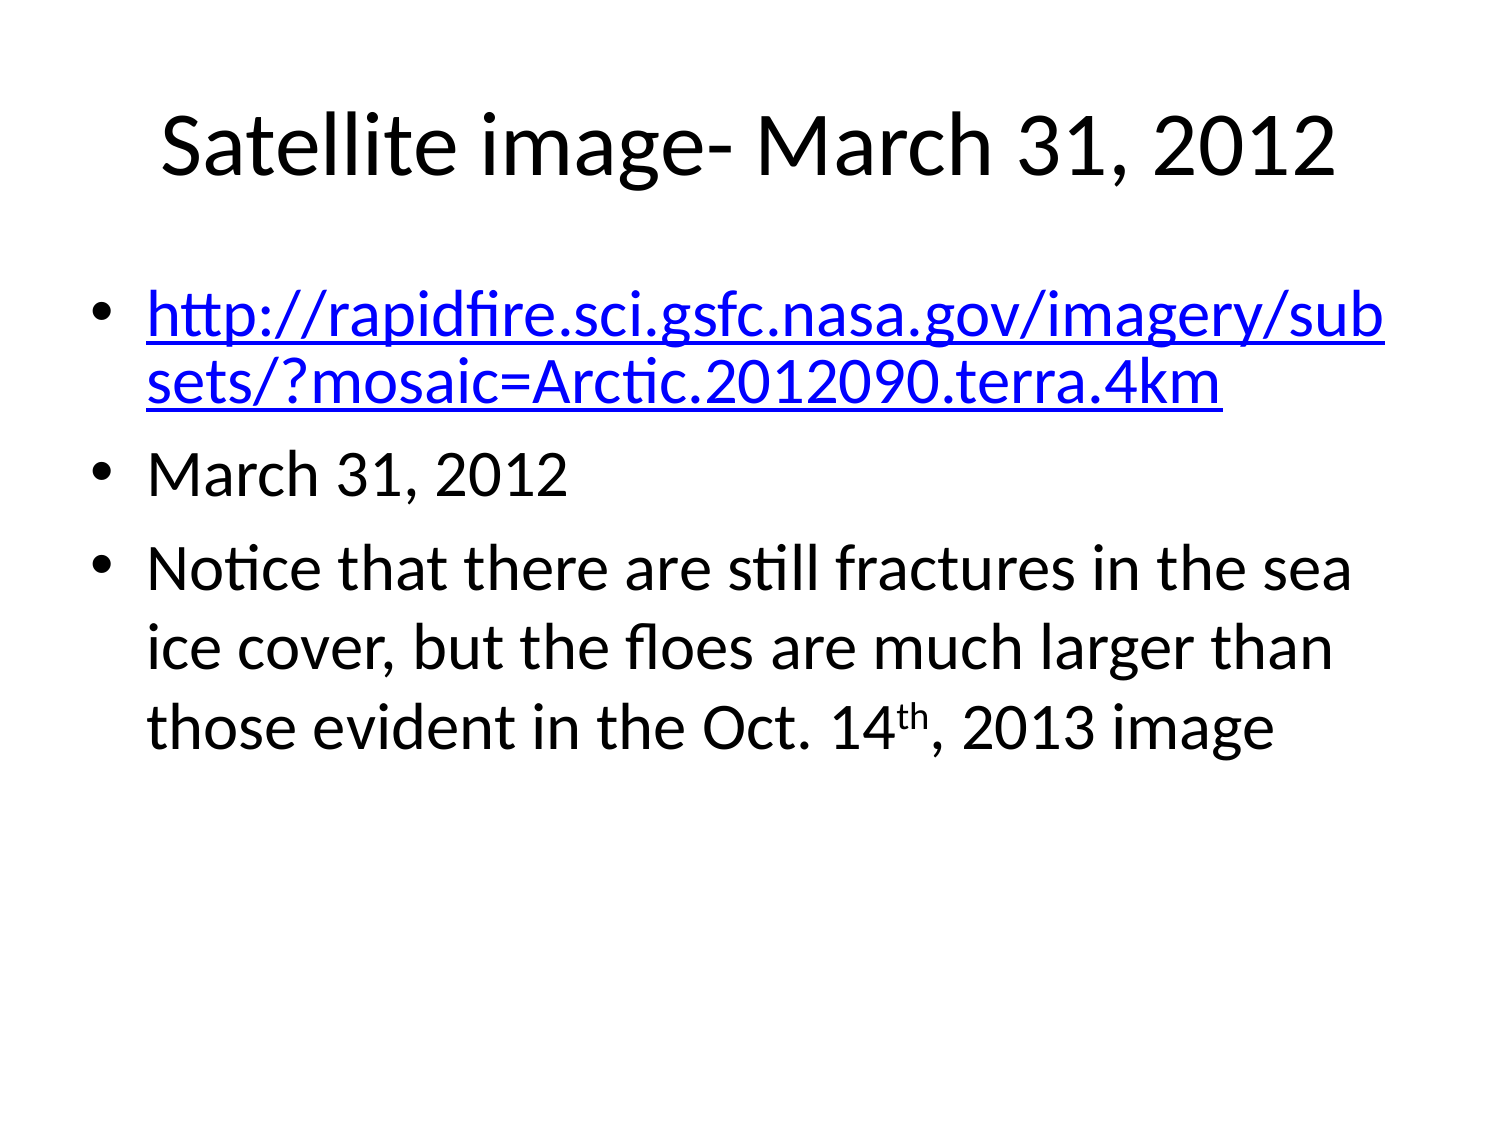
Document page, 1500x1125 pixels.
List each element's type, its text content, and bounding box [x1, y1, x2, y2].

title Satellite image- March 31, 2012 [75, 45, 1425, 233]
list http://rapidfire.sci.gsfc.nasa.gov/imagery/subsets/?mosaic=Arctic.2012090.terra.4km March 31, 2012 Notice that there are still fractures in the sea ice cover, but the floes are much larger than those evident in the Oct. 14th, 2013 image [75, 262, 1425, 1005]
